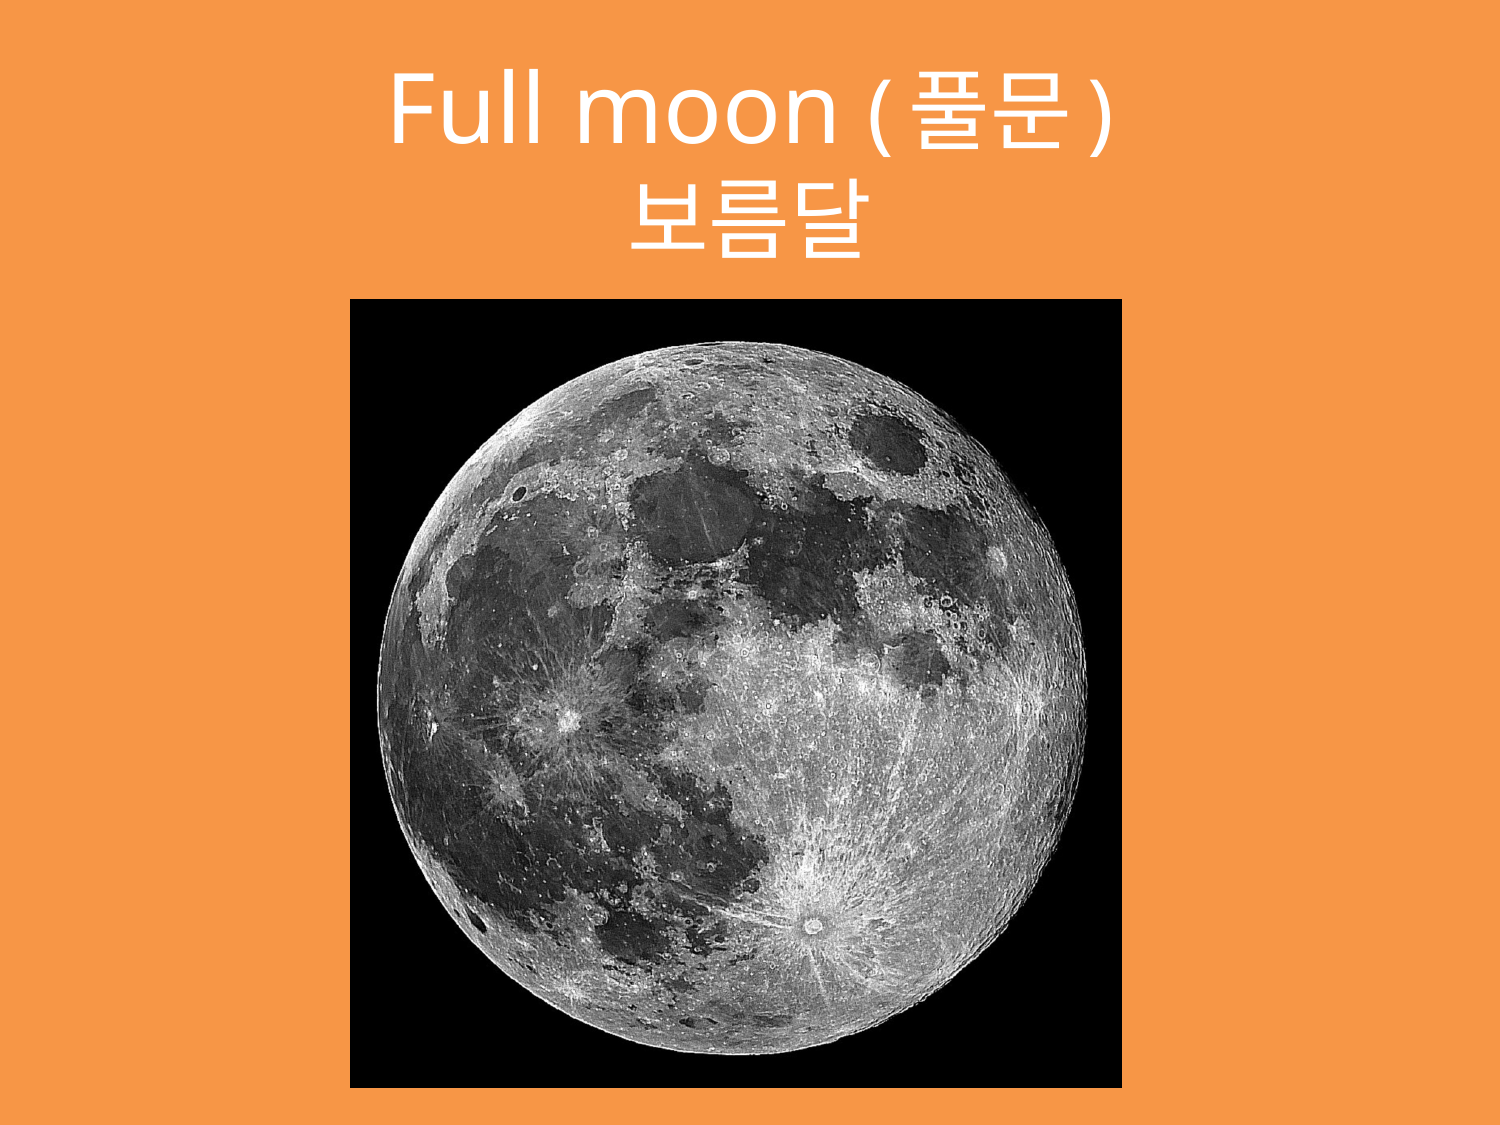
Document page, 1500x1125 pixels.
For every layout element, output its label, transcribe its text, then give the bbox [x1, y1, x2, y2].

picture [349, 299, 1122, 1088]
title Full moon (풀문) 보름달 [112, 37, 1388, 279]
